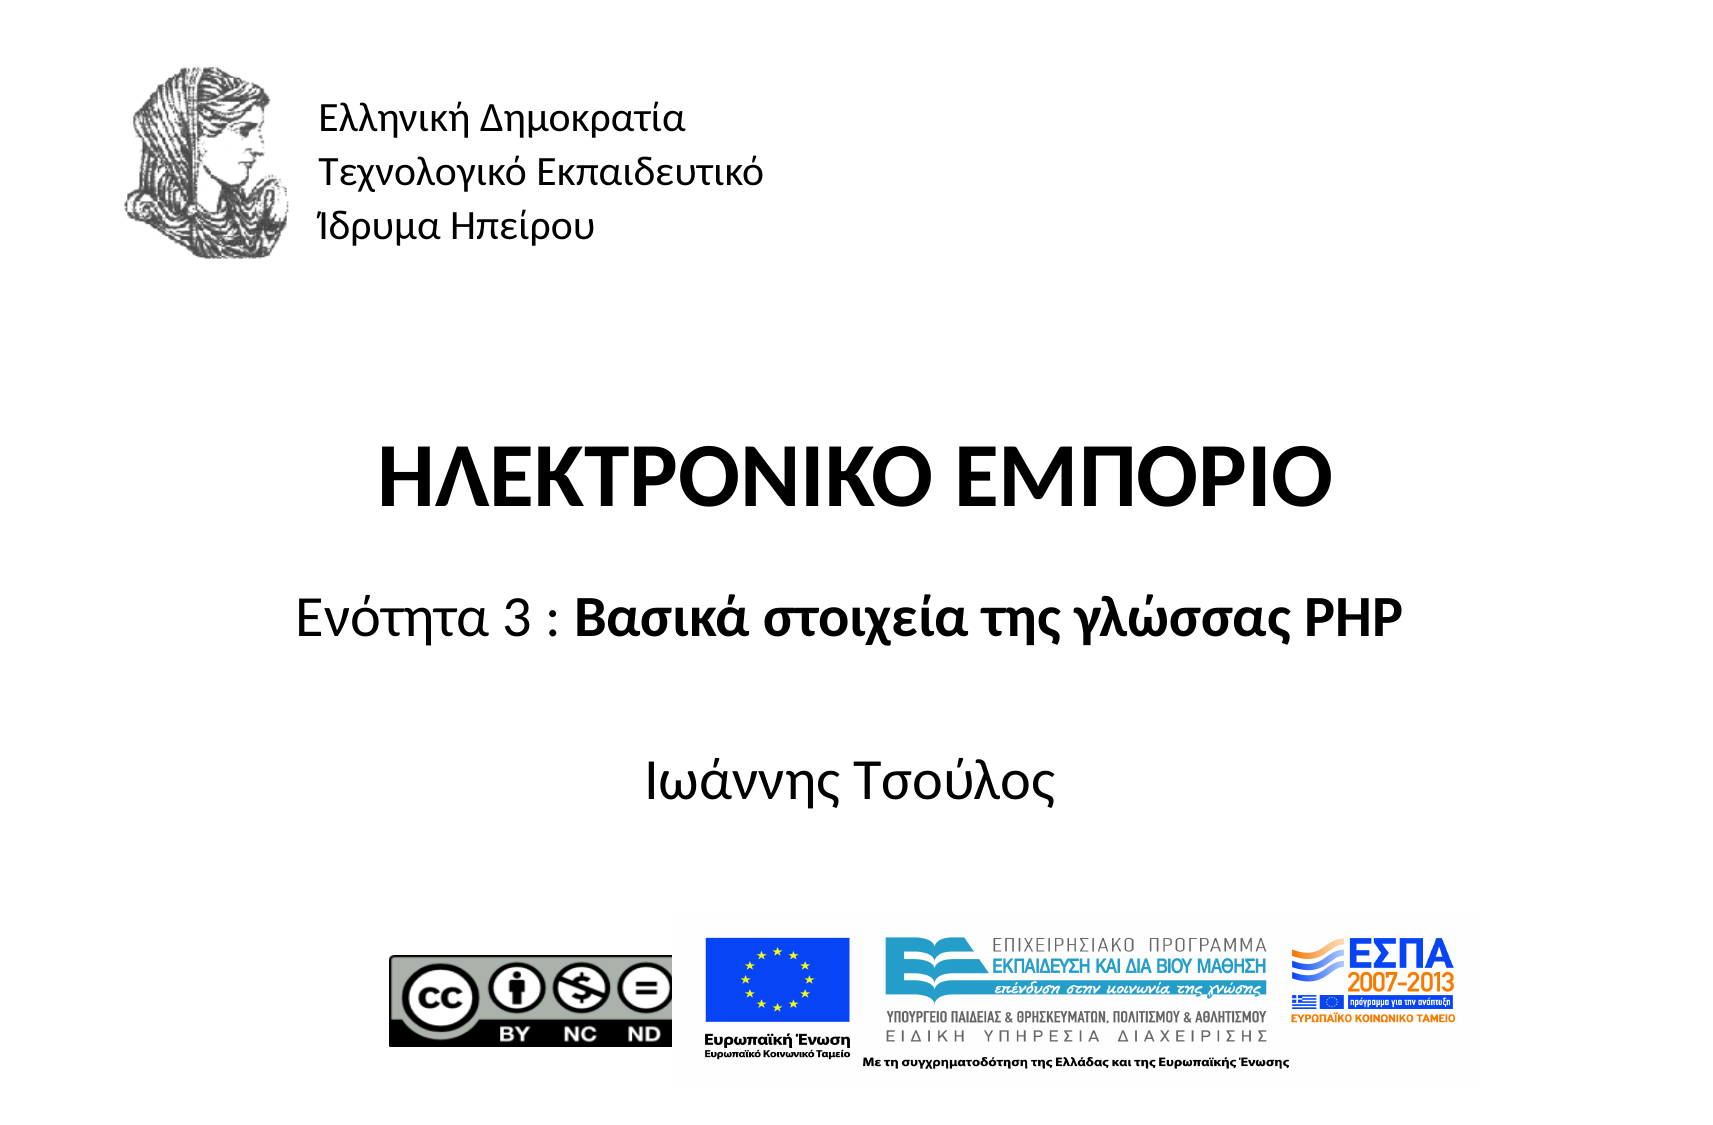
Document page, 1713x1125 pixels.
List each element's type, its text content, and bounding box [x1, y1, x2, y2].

title ΗΛΕΚΤΡΟΝΙΚΟ ΕΜΠΟΡΙΟ [128, 349, 1585, 570]
picture [389, 916, 1481, 1086]
subtitle Ενότητα 3 : Βασικά στοιχεία της γλώσσας PHP Ιωάννης Τσούλος [74, 570, 1626, 858]
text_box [119, 41, 911, 268]
